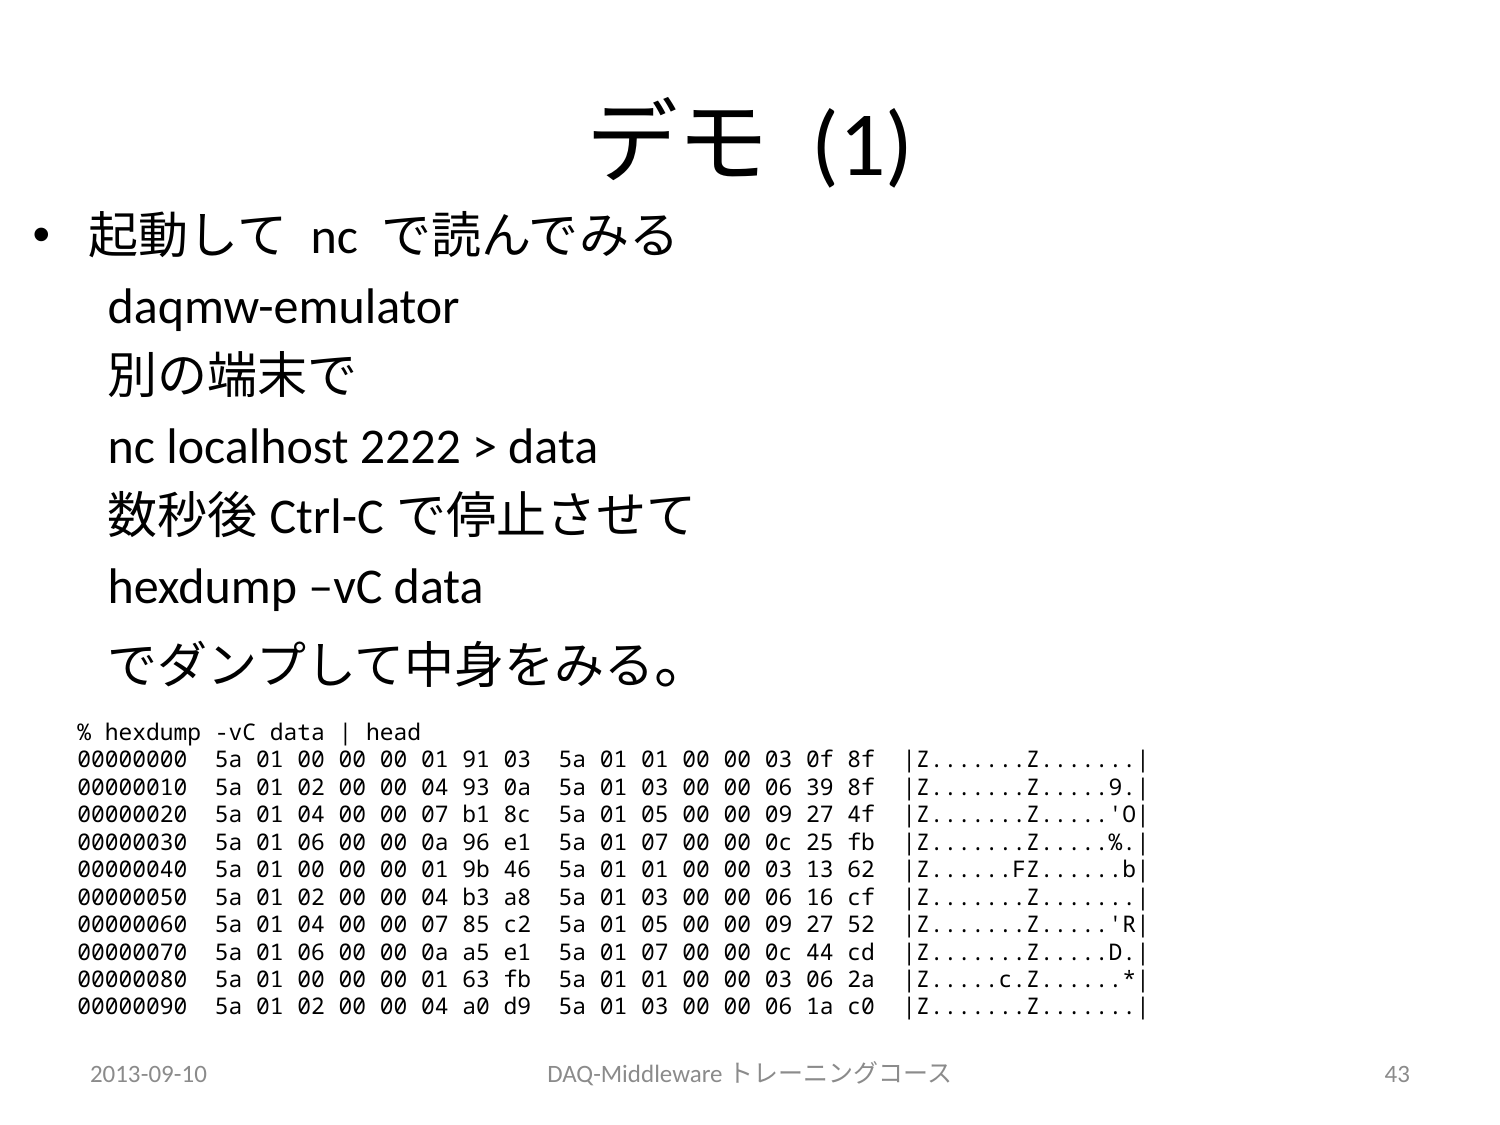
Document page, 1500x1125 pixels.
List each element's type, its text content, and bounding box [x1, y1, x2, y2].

footer DAQ-Middlewareトレーニングコース [472, 1050, 1028, 1103]
list 起動して nc で読んでみる daqmw-emulator 別の端末で nc localhost 2222 > data 数秒後Ctrl-Cで停止させて hexdump –vC data でダンプして中身をみる。 [17, 196, 1368, 939]
title デモ (1) [75, 45, 1425, 233]
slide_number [75, 1050, 425, 1103]
text_box % hexdump -vC data | head 00000000 5a 01 00 00 00 01 91 03 5a 01 01 00 00 03 0f 8f |Z.......Z.......| 00000010 5a 01 02 00 00 04 93 0a 5a 01 03 00 00 06 39 8f |Z.......Z.....9.| 00000020 5a 01 04 00 00 07 b1 8c 5a 01 05 00 00 09 27 4f |Z.......Z.....'O| 00000030 5a 01 06 00 00 0a 96 e1 5a 01 07 00 00 0c 25 fb |Z.......Z.....%.| 00000040 5a 01 00 00 00 01 9b 46 5a 01 01 00 00 03 13 62 |Z......FZ......b| 00000050 5a 01 02 00 00 04 b3 a8 5a 01 03 00 00 06 16 cf |Z.......Z.......| 00000060 5a 01 04 00 00 07 85 c2 5a 01 05 00 00 09 27 52 |Z.......Z.....'R| 00000070 5a 01 06 00 00 0a a5 e1 5a 01 07 00 00 0c 44 cd |Z.......Z.....D.| 00000080 5a 01 00 00 00 01 63 fb 5a 01 01 00 00 03 06 2a |Z.....c.Z......*| 00000090 5a 01 02 00 00 04 a0 d9 5a 01 03 00 00 06 1a c0 |Z.......Z.......| [62, 710, 1165, 1050]
slide_number 43 [1074, 1042, 1425, 1103]
